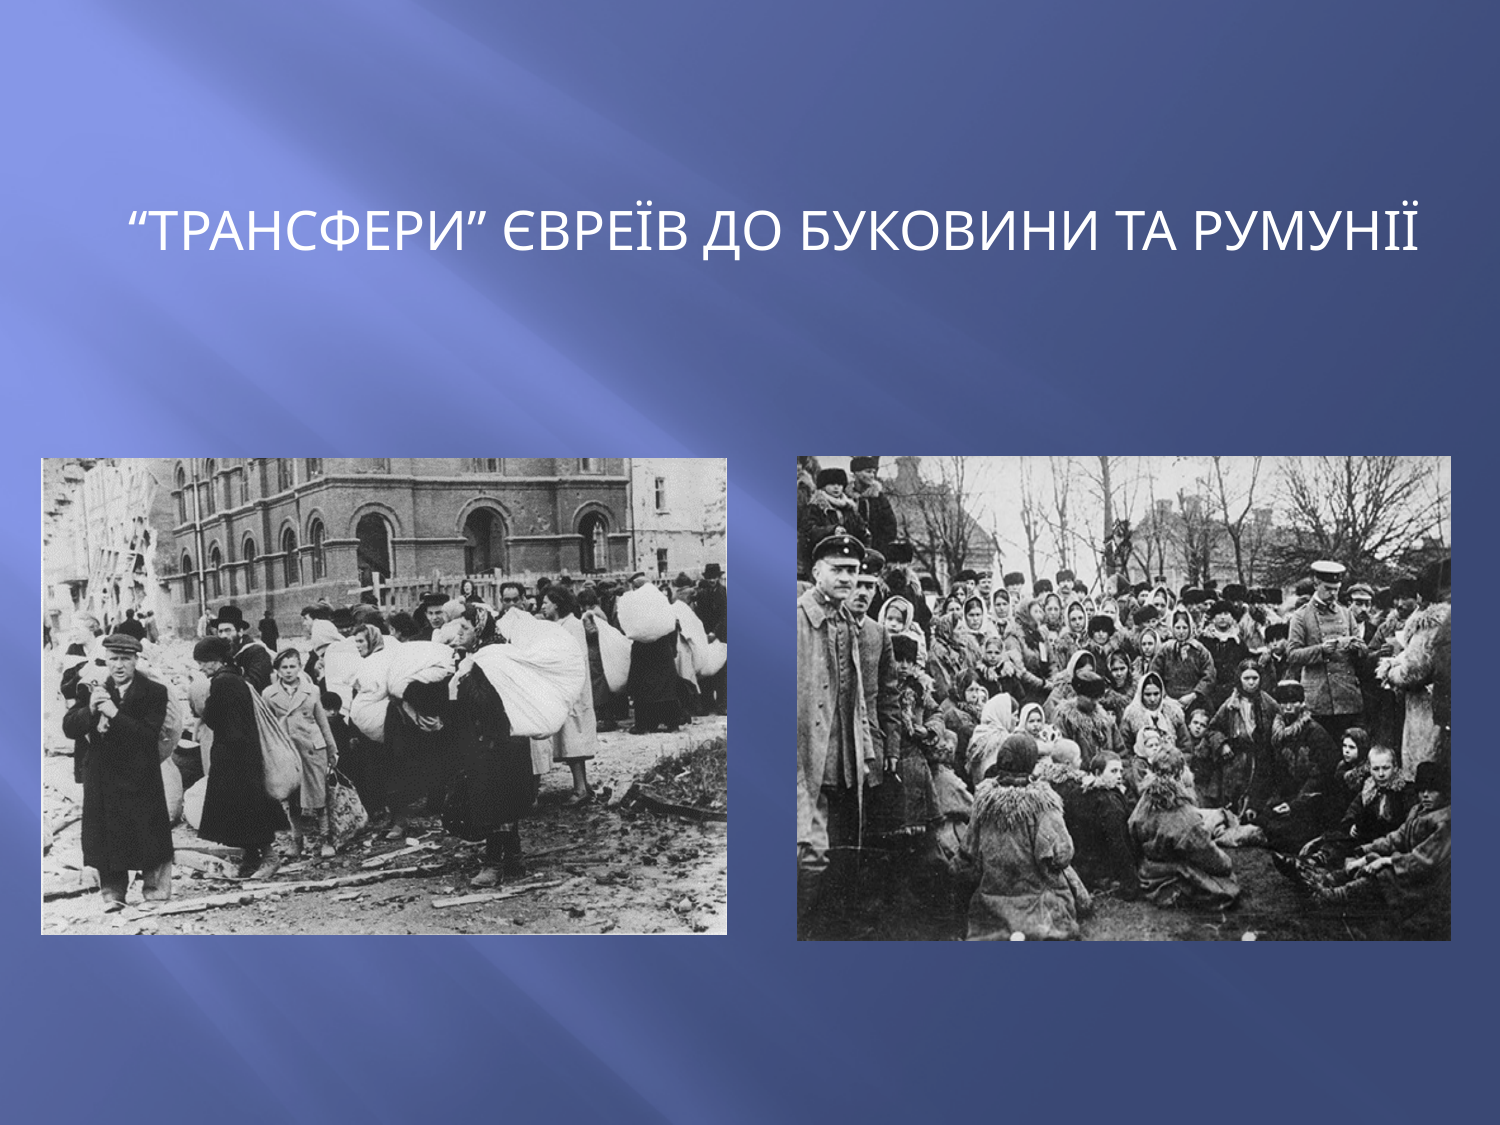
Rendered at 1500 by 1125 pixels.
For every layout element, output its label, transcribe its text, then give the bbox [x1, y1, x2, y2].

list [796, 455, 1451, 941]
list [41, 457, 727, 936]
title “ТРАНСФЕРИ” ЄВРЕЇВ ДО БУКОВИНИ ТА РУМУНІЇ [100, 101, 1451, 290]
